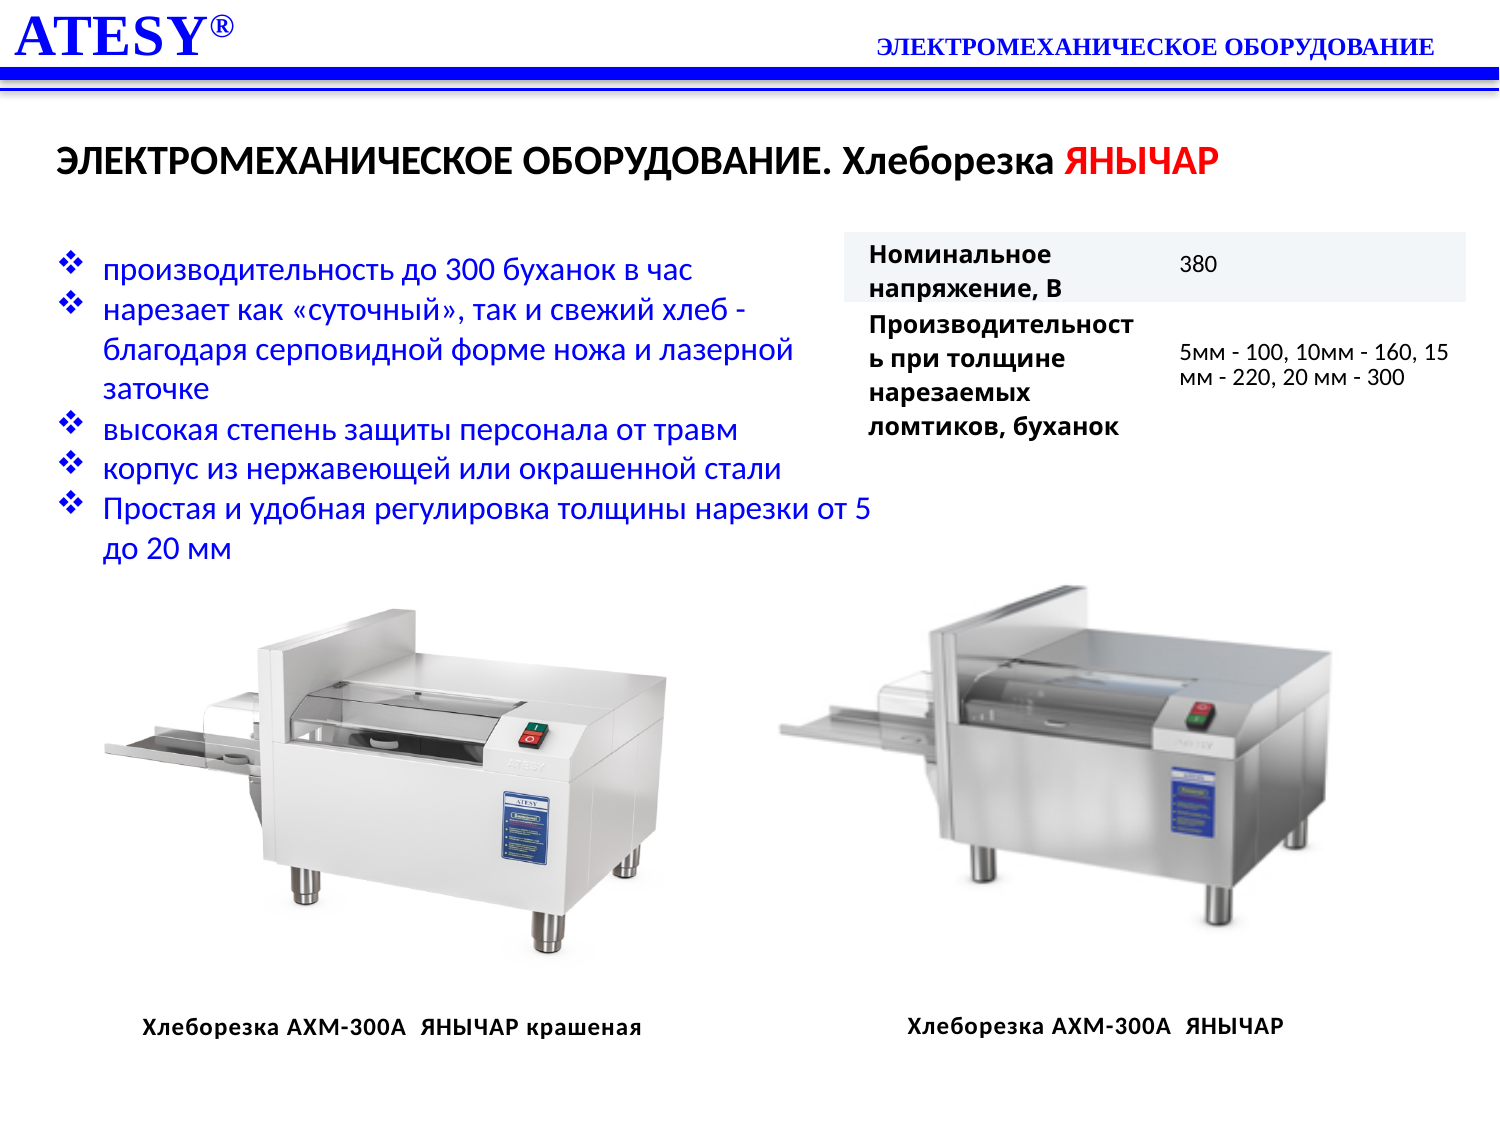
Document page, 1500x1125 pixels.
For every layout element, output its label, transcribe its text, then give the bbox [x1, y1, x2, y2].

table_cell 5мм - 100, 10мм - 160, 15 мм - 220, 20 мм - 300 [1155, 302, 1466, 431]
text_box Хлеборезка АХМ-300А ЯНЫЧАР [739, 1002, 1455, 1048]
text_box Хлеборезка АХМ-300А ЯНЫЧАР крашеная [47, 1016, 739, 1048]
text_box производительность до 300 буханок в час нарезает как «суточный», так и свежий хлеб - благодаря серповидной форме ножа и лазерной заточке высокая степень защиты персонала от травм корпус из нержавеющей или окрашенной стали Простая и удобная регулировка толщины нарезки от 5 до 20 мм [41, 239, 890, 501]
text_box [0, 0, 1500, 90]
table_header Номинальное напряжение, В [844, 232, 1155, 302]
table_cell Производительность при толщине нарезаемых ломтиков, буханок [844, 302, 1155, 431]
picture [0, 503, 1476, 1008]
table_header 380 [1155, 232, 1466, 302]
text_box ЭЛЕКТРОМЕХАНИЧЕСКОЕ ОБОРУДОВАНИЕ. Хлеборезка ЯНЫЧАР [41, 125, 1471, 191]
